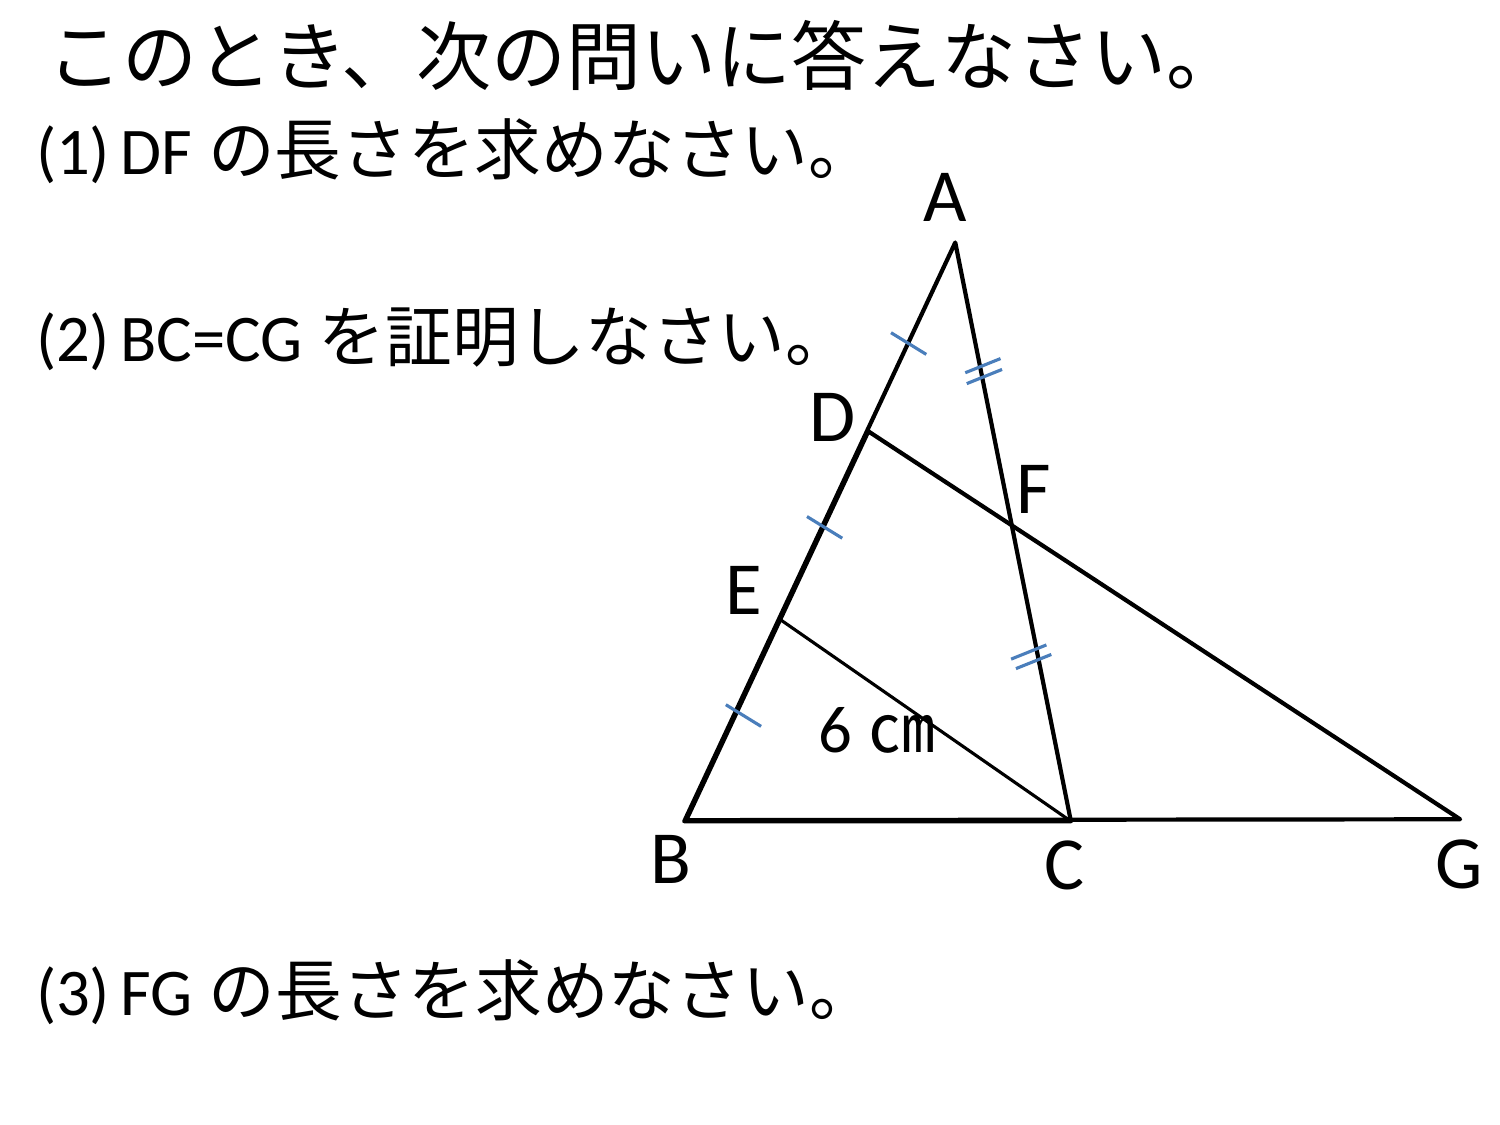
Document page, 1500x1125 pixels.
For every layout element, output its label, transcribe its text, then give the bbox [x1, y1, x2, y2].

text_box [890, 332, 927, 355]
text_box C [1029, 806, 1100, 912]
text_box G [1421, 805, 1499, 911]
text_box D [794, 358, 871, 464]
text_box [779, 430, 1443, 822]
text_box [806, 516, 843, 539]
text_box F [1001, 431, 1066, 537]
list DFの長さを求めなさい。 BC=CGを証明しなさい。 FGの長さを求めなさい。 [21, 100, 878, 1070]
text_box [1015, 654, 1052, 669]
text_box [725, 704, 762, 727]
text_box [692, 637, 773, 823]
title このとき、次の問いに答えなさい。 [32, 19, 1383, 90]
text_box A [909, 139, 983, 244]
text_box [966, 369, 1003, 384]
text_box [778, 618, 1072, 822]
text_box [1010, 644, 1047, 659]
text_box B [636, 801, 707, 906]
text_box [964, 358, 1001, 369]
text_box E [710, 531, 777, 637]
text_box [871, 244, 1001, 515]
